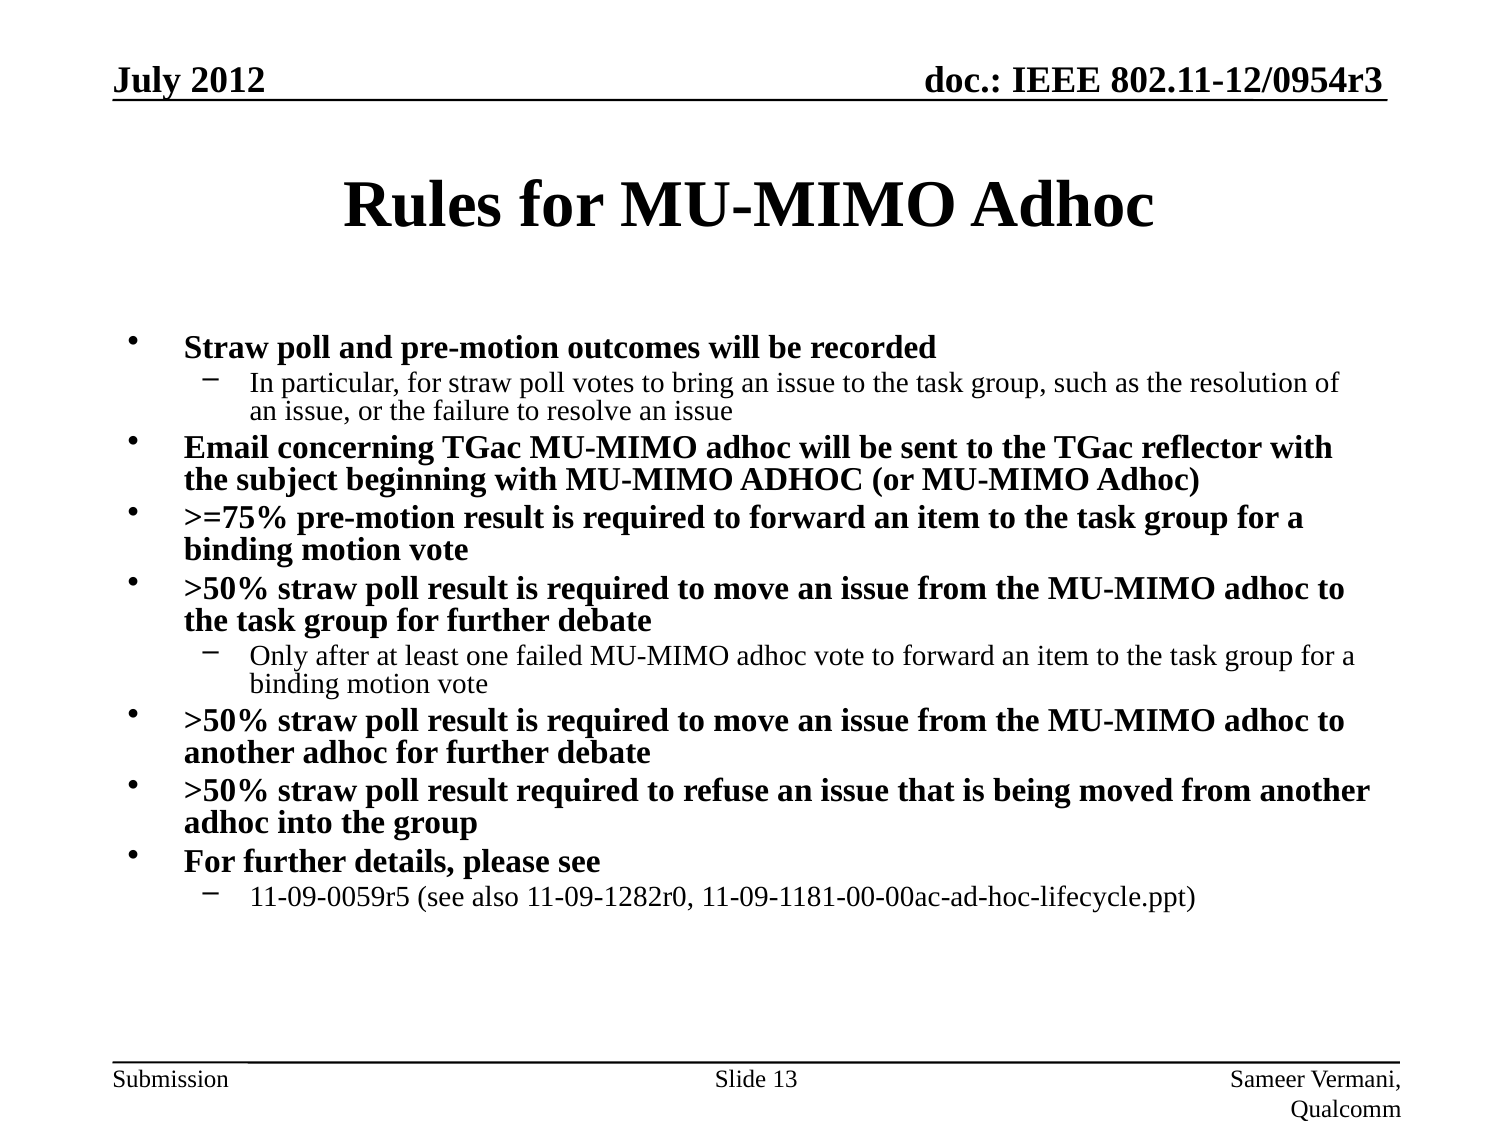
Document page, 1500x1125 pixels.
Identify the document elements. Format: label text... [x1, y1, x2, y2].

list Straw poll and pre-motion outcomes will be recorded In particular, for straw poll votes to bring an issue to the task group, such as the resolution of an issue, or the failure to resolve an issue Email concerning TGac MU-MIMO adhoc will be sent to the TGac reflector with the subject beginning with MU-MIMO ADHOC (or MU-MIMO Adhoc) >=75% pre-motion result is required to forward an item to the task group for a binding motion vote >50% straw poll result is required to move an issue from the MU-MIMO adhoc to the task group for further debate Only after at least one failed MU-MIMO adhoc vote to forward an item to the task group for a binding motion vote >50% straw poll result is required to move an issue from the MU-MIMO adhoc to another adhoc for further debate >50% straw poll result required to refuse an issue that is being moved from another adhoc into the group For further details, please see 11-09-0059r5 (see also 11-09-1282r0, 11-09-1181-00-00ac-ad-hoc-lifecycle.ppt) [112, 324, 1388, 1001]
slide_number Slide 13 [712, 1061, 800, 1093]
title Rules for MU-MIMO Adhoc [112, 112, 1388, 288]
footer Sameer Vermani, Qualcomm [1133, 1061, 1402, 1093]
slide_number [112, 54, 272, 101]
